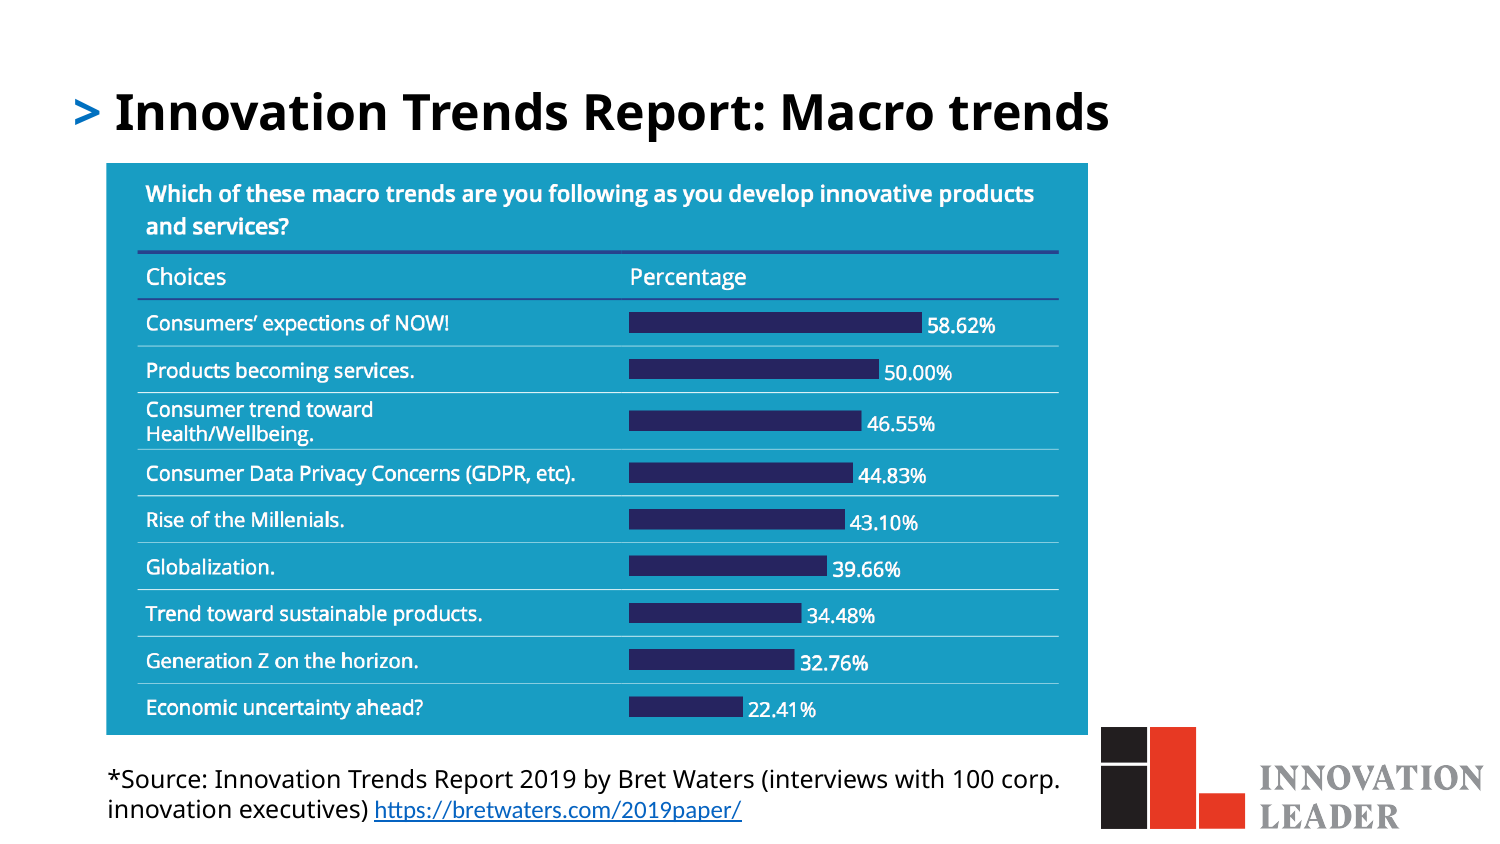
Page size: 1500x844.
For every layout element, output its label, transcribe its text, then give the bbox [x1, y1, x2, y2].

text_box > Innovation Trends Report: Macro trends [58, 73, 1425, 149]
picture [106, 163, 1088, 735]
picture [1101, 727, 1484, 829]
text_box *Source: Innovation Trends Report 2019 by Bret Waters (interviews with 100 corp. innovation executives) https://bretwaters.com/2019paper/ [92, 756, 1082, 831]
